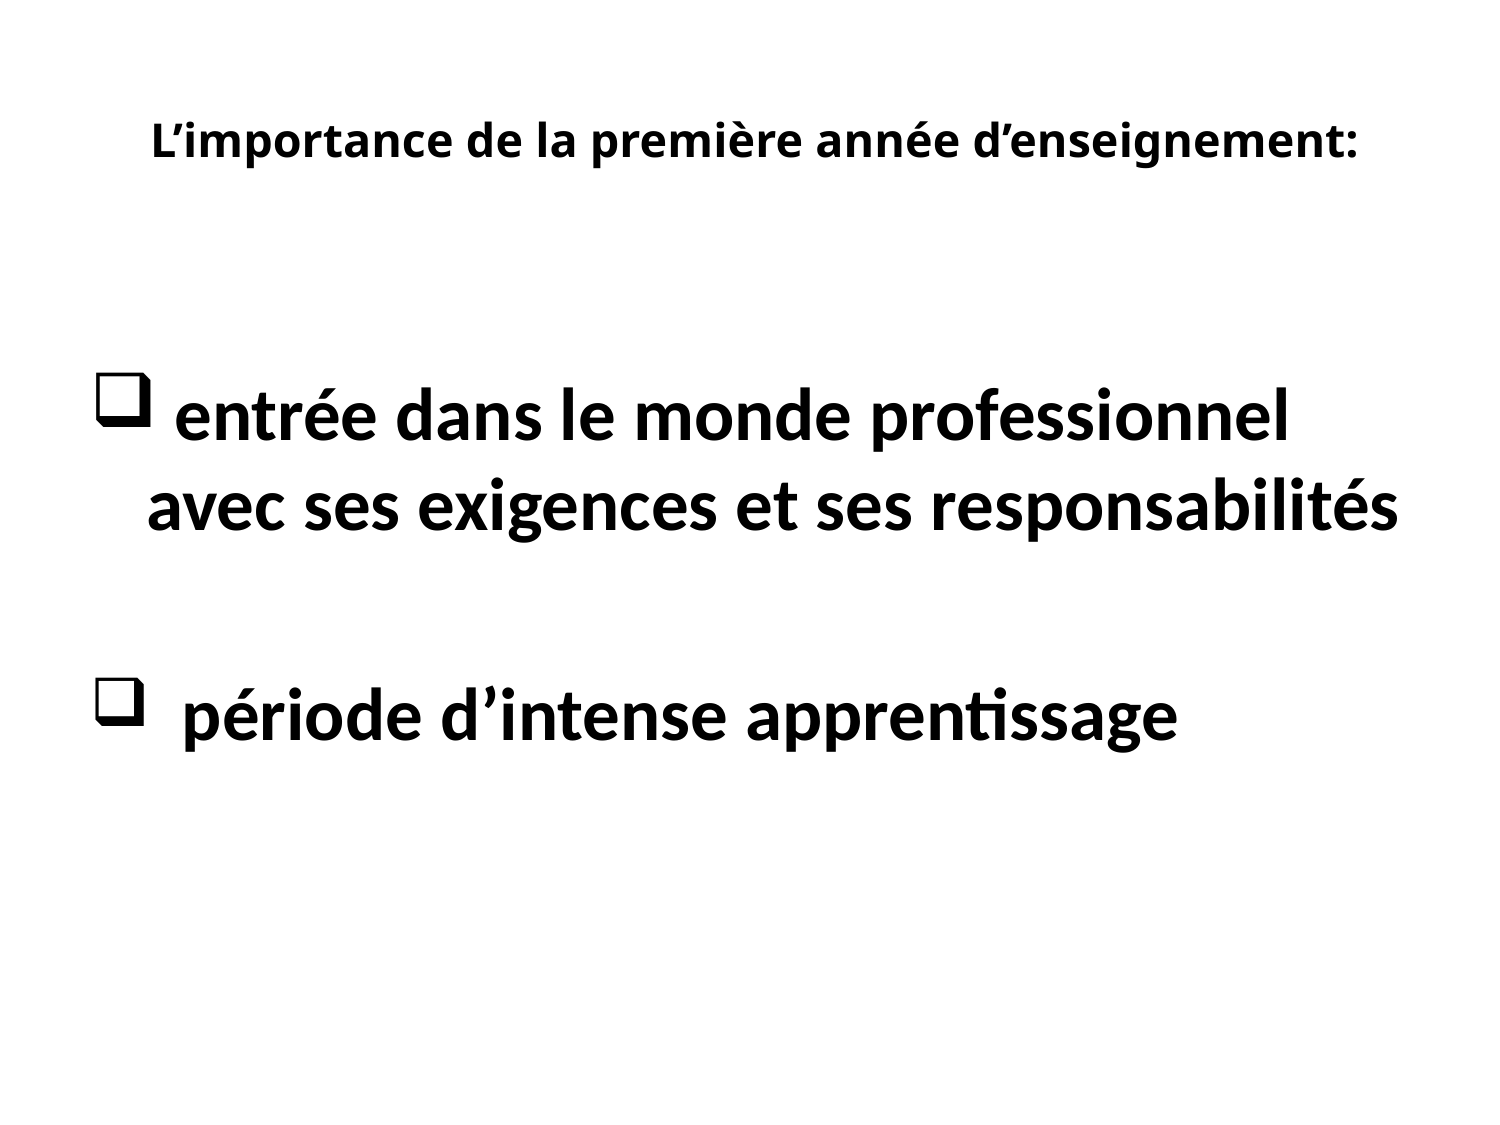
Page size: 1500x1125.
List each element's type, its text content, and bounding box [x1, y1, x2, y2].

title L’importance de la première année d’enseignement: [75, 45, 1425, 233]
list entrée dans le monde professionnel avec ses exigences et ses responsabilités période d’intense apprentissage [75, 262, 1425, 1005]
